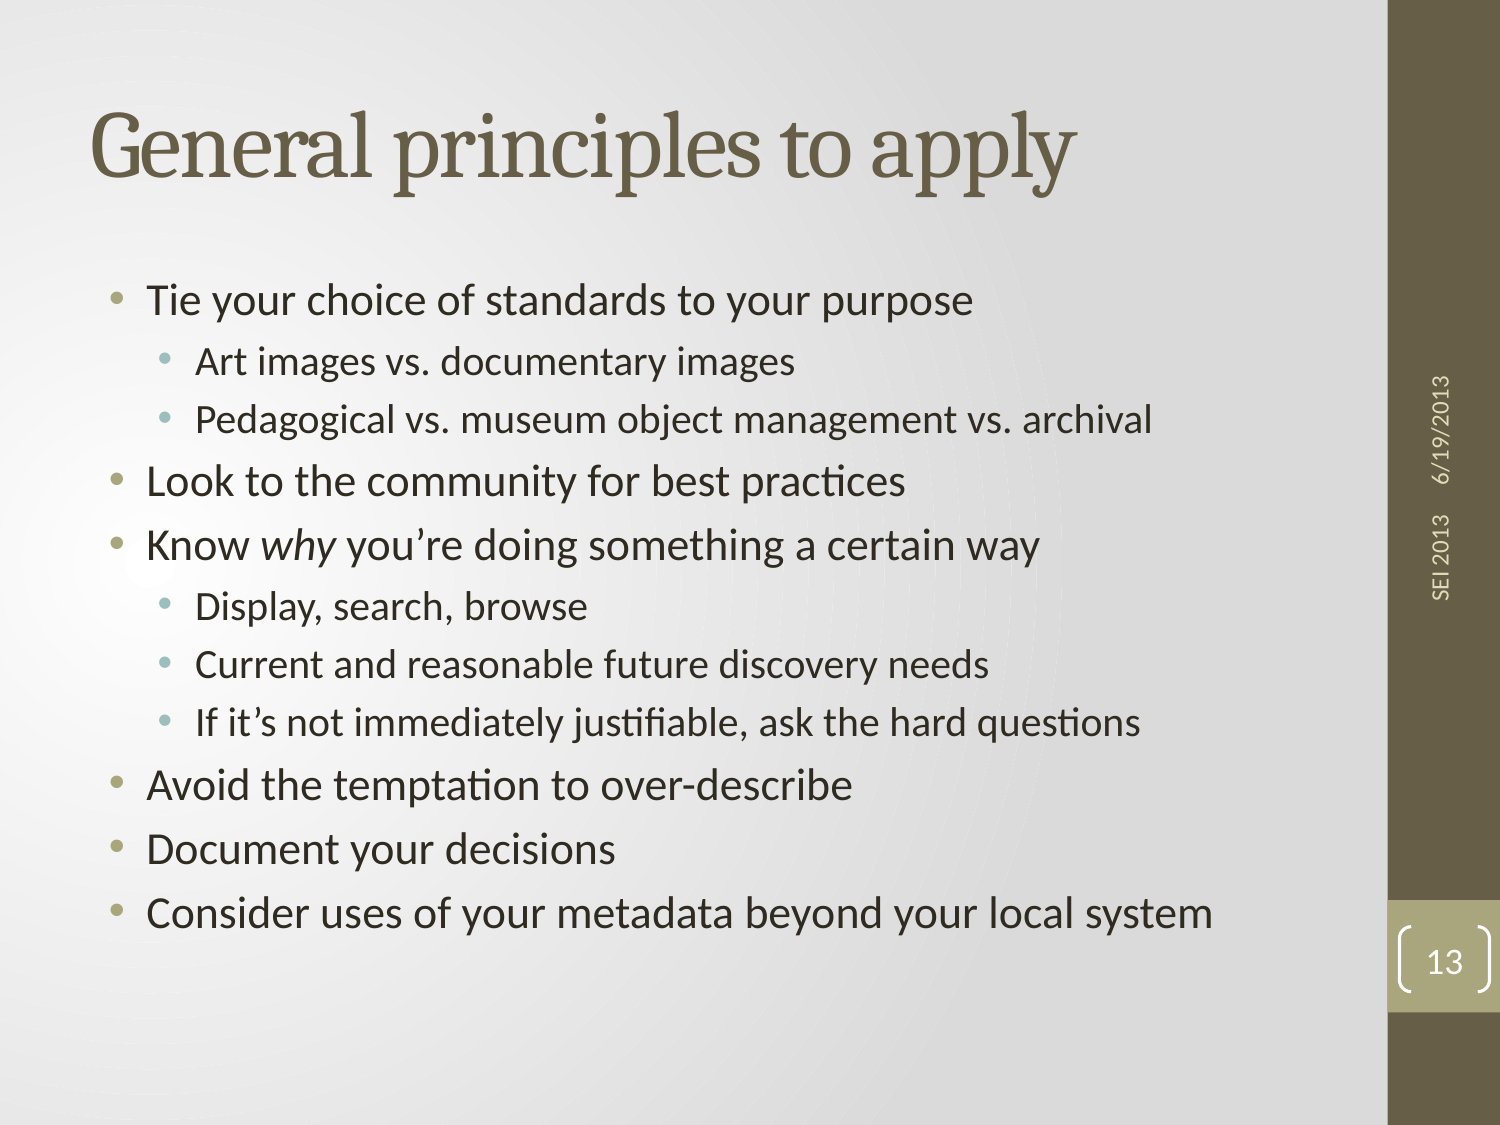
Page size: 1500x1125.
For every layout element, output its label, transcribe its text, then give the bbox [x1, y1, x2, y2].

list Tie your choice of standards to your purpose Art images vs. documentary images Pedagogical vs. museum object management vs. archival Look to the community for best practices Know why you’re doing something a certain way Display, search, browse Current and reasonable future discovery needs If it’s not immediately justifiable, ask the hard questions Avoid the temptation to over-describe Document your decisions Consider uses of your metadata beyond your local system [75, 262, 1325, 1050]
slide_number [1408, 100, 1469, 500]
footer SEI 2013 [1408, 500, 1469, 889]
slide_number 13 [1397, 925, 1492, 994]
title General principles to apply [75, 45, 1325, 233]
